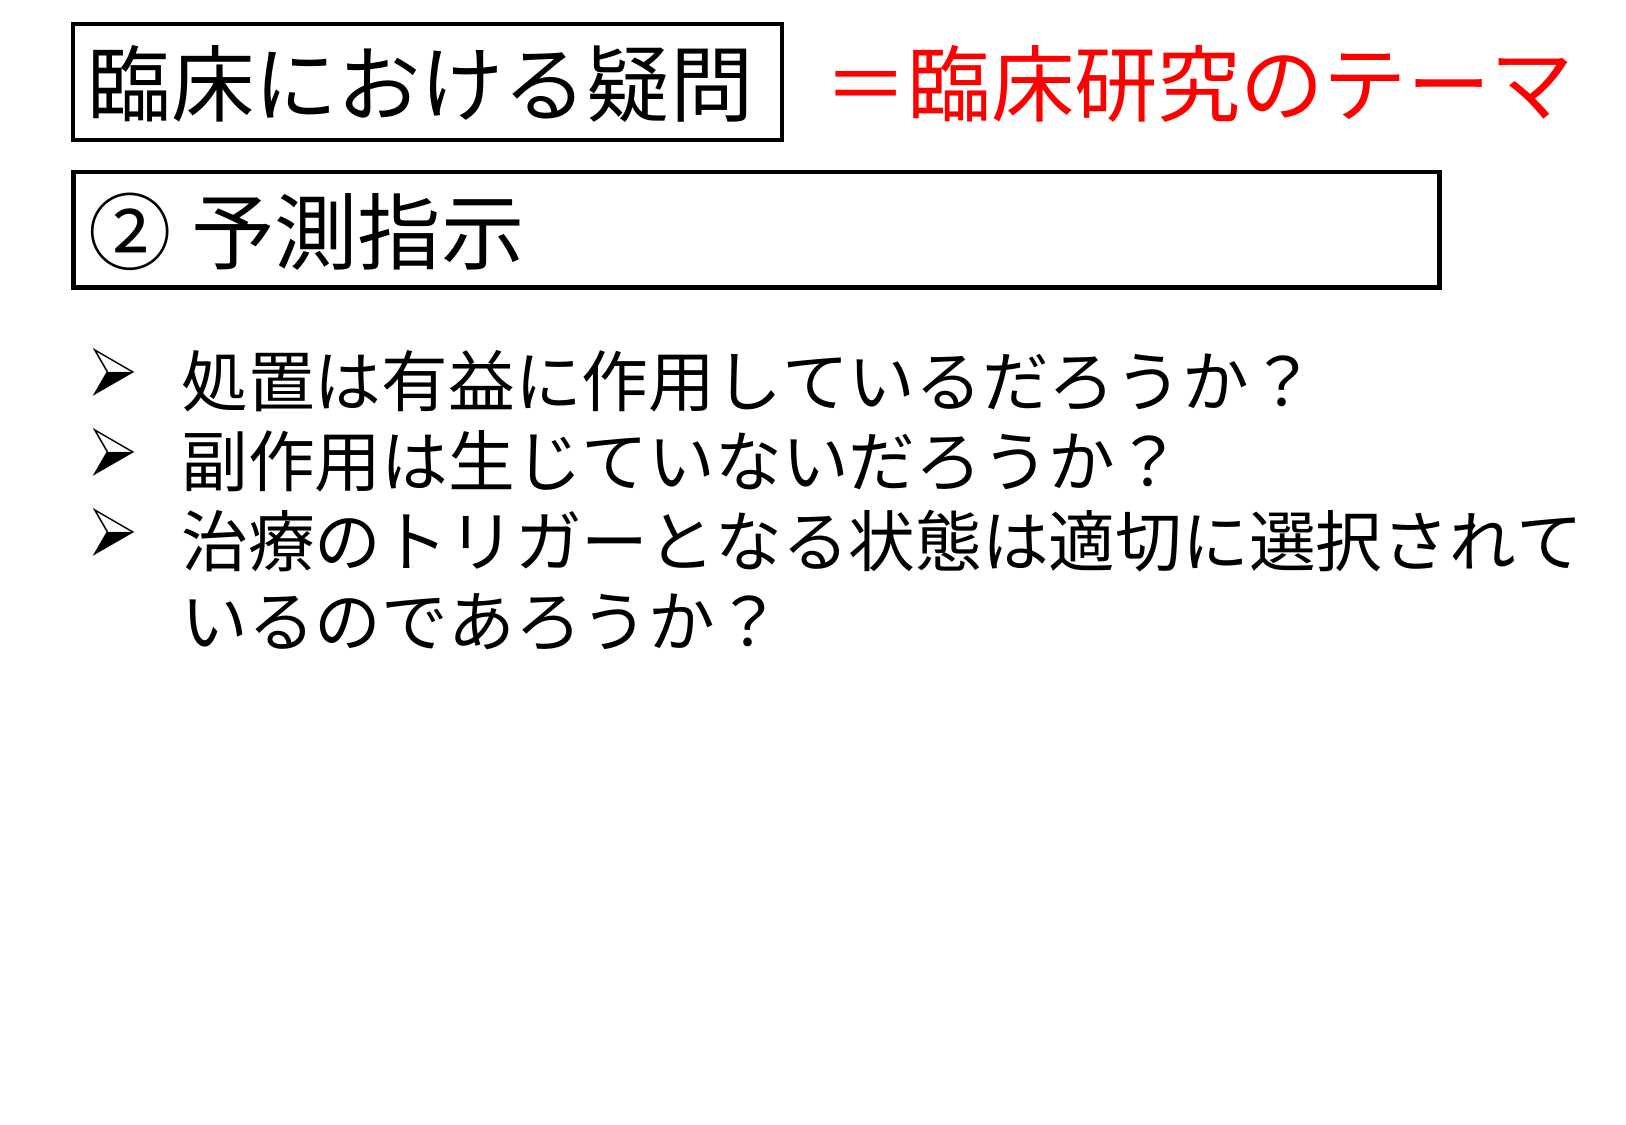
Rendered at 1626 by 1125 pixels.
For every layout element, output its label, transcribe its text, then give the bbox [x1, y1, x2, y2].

text_box ＝臨床研究のテーマ [810, 24, 1589, 140]
text_box 処置は有益に作用しているだろうか？ 副作用は生じていないだろうか？ 治療のトリガーとなる状態は適切に選択されているのであろうか？ [72, 332, 1615, 668]
text_box 臨床における疑問 [72, 24, 782, 140]
text_box ②予測指示 [73, 172, 1440, 288]
